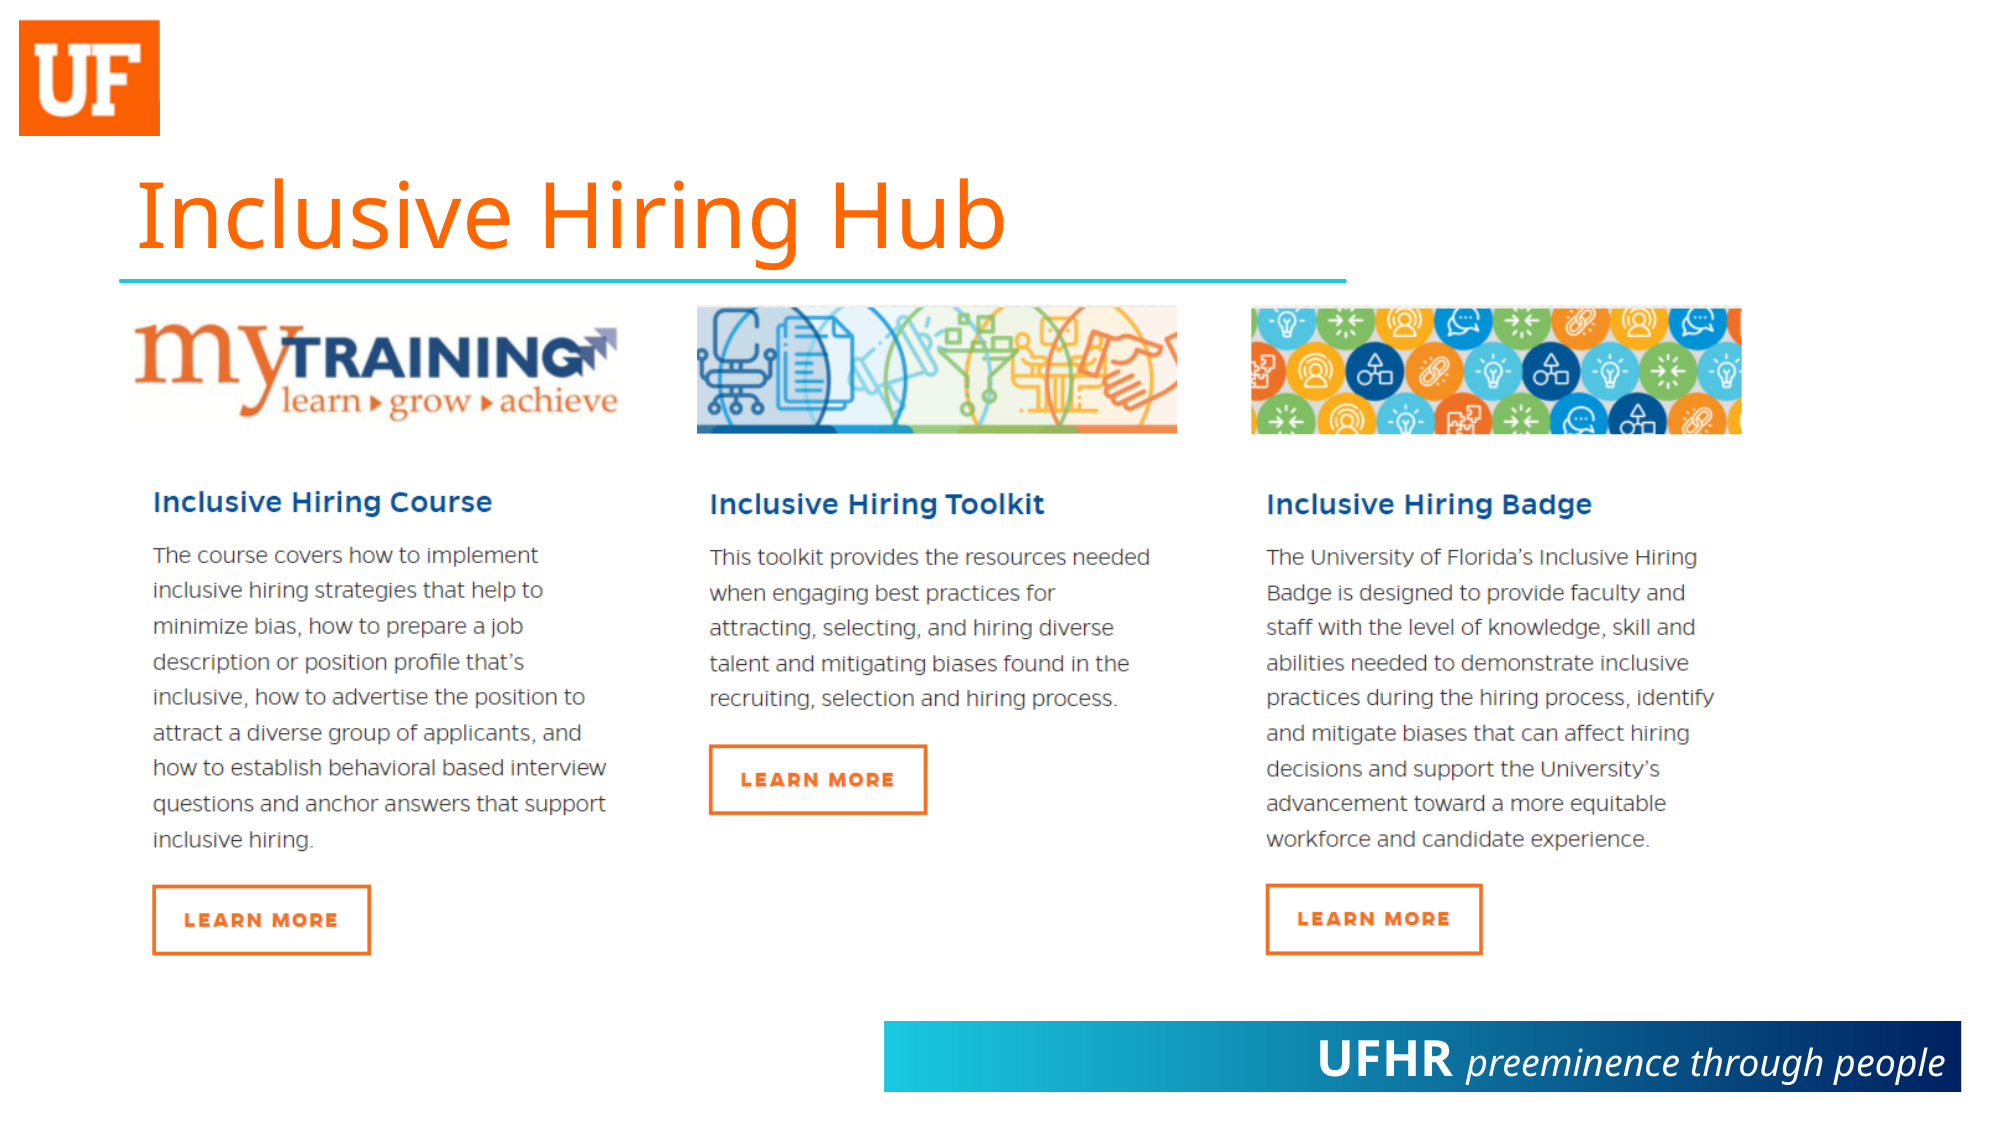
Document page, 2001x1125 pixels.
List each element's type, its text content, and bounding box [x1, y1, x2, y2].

picture [697, 305, 1178, 871]
picture [1251, 305, 1742, 1007]
title Inclusive Hiring Hub [121, 162, 1847, 312]
picture [19, 19, 160, 136]
text_box UFHR preeminence through people [883, 1021, 1962, 1093]
picture [130, 305, 623, 1009]
